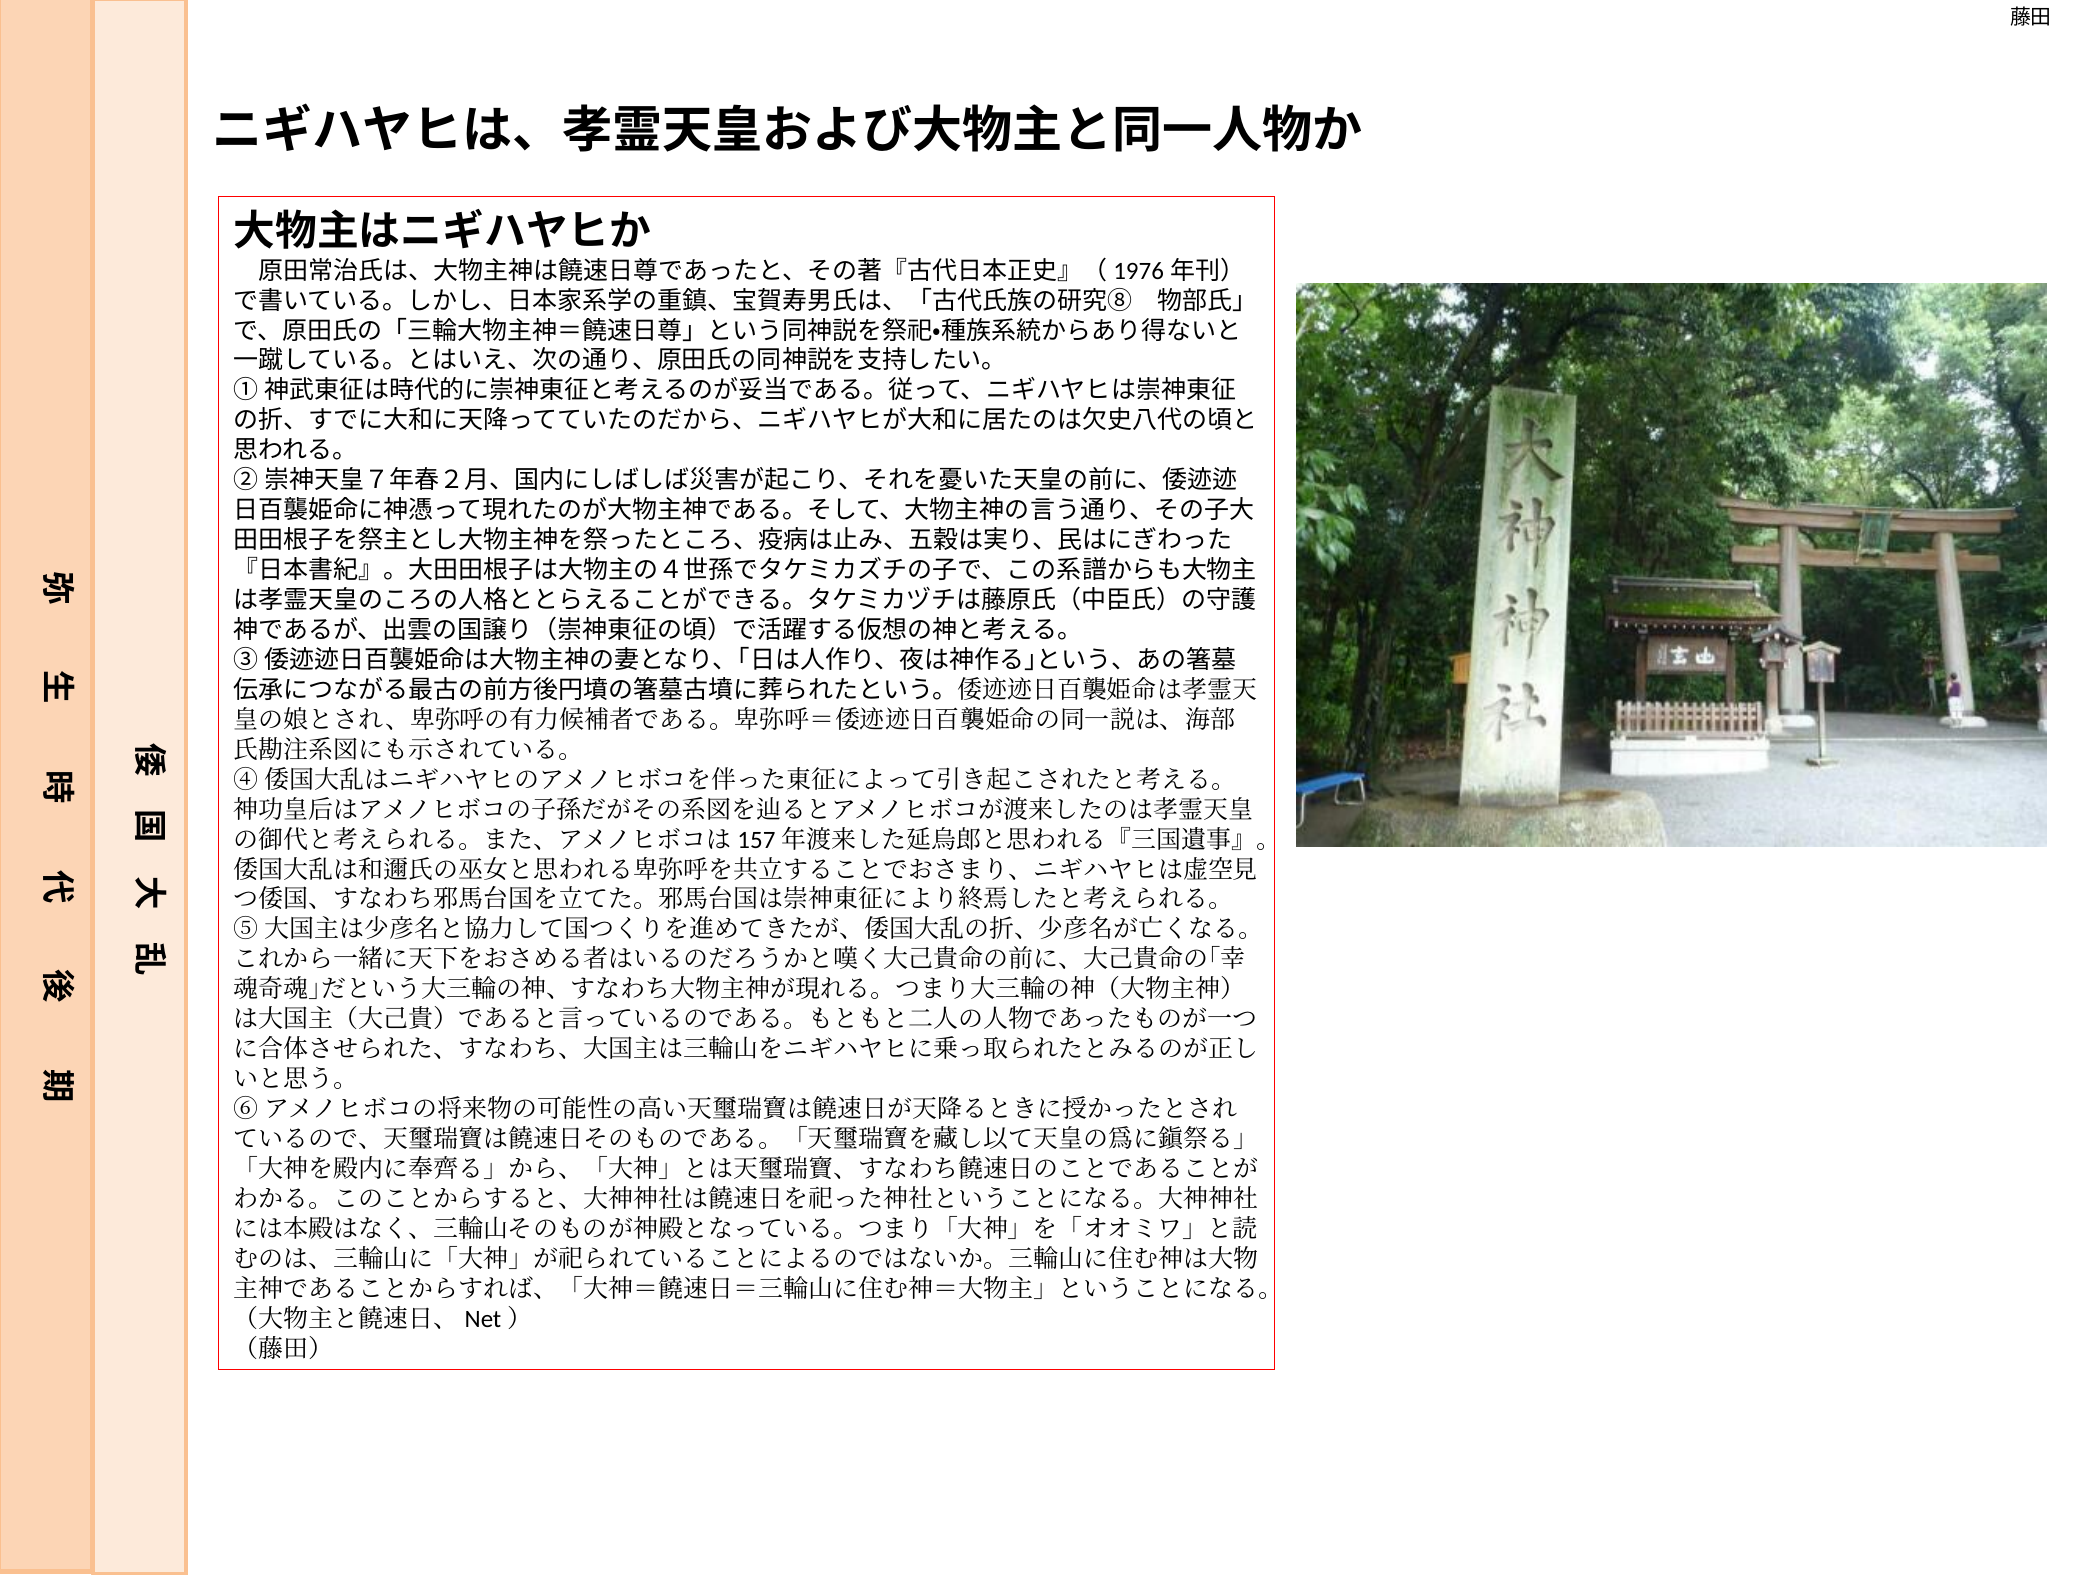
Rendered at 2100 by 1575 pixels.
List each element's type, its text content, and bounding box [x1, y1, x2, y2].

text_box [0, 0, 94, 1574]
text_box [91, 0, 188, 1575]
text_box 大物主はニギハヤヒか 原田常治氏は、大物主神は饒速日尊であったと、その著『古代日本正史』（1976年刊）で書いている。しかし、日本家系学の重鎮、宝賀寿男氏は、「古代氏族の研究⑧ 物部氏」で、原田氏の「三輪大物主神＝饒速日尊」という同神説を祭祀・種族系統からあり得ないと一蹴している。とはいえ、次の通り、原田氏の同神説を支持したい。 ①神武東征は時代的に崇神東征と考えるのが妥当である。従って、ニギハヤヒは崇神東征の折、すでに大和に天降ってていたのだから、ニギハヤヒが大和に居たのは欠史八代の頃と思われる。 ②崇神天皇７年春２月、国内にしばしば災害が起こり、それを憂いた天皇の前に、倭迹迹日百襲姫命に神憑って現れたのが大物主神である。そして、大物主神の言う通り、その子大田田根子を祭主とし大物主神を祭ったところ、疫病は止み、五穀は実り、民はにぎわった『日本書紀』。大田田根子は大物主の４世孫でタケミカズチの子で、この系譜からも大物主は孝霊天皇のころの人格ととらえることができる。タケミカヅチは藤原氏（中臣氏）の守護神であるが、出雲の国譲り（崇神東征の頃）で活躍する仮想の神と考える。 ③倭迹迹日百襲姫命は大物主神の妻となり、｢日は人作り、夜は神作る｣という、あの箸墓伝承につながる最古の前方後円墳の箸墓古墳に葬られたという。倭迹迹日百襲姫命は孝霊天皇の娘とされ、卑弥呼の有力候補者である。卑弥呼＝倭迹迹日百襲姫命の同一説は、海部氏勘注系図にも示されている。 ④倭国大乱はニギハヤヒのアメノヒボコを伴った東征によって引き起こされたと考える。神功皇后はアメノヒボコの子孫だがその系図を辿るとアメノヒボコが渡来したのは孝霊天皇の御代と考えられる。また、アメノヒボコは157年渡来した延烏郎と思われる『三国遺事』。倭国大乱は和邇氏の巫女と思われる卑弥呼を共立することでおさまり、ニギハヤヒは虚空見つ倭国、すなわち邪馬台国を立てた。邪馬台国は崇神東征により終焉したと考えられる。 ⑤大国主は少彦名と協力して国つくりを進めてきたが、倭国大乱の折、少彦名が亡くなる。これから一緒に天下をおさめる者はいるのだろうかと嘆く大己貴命の前に、大己貴命の｢幸魂奇魂｣だという大三輪の神、すなわち大物主神が現れる。つまり大三輪の神（大物主神）は大国主（大己貴）であると言っているのである。もともと二人の人物であったものが一つに合体させられた、すなわち、大国主は三輪山をニギハヤヒに乗っ取られたとみるのが正しいと思う。 ⑥アメノヒボコの将来物の可能性の高い天璽瑞寶は饒速日が天降るときに授かったとされているので、天璽瑞寶は饒速日そのものである。「天璽瑞寶を藏し以て天皇の爲に鎭祭る」「大神を殿内に奉齊る」から、「大神」とは天璽瑞寶、すなわち饒速日のことであることがわかる。このことからすると、大神神社は饒速日を祀った神社ということになる。大神神社には本殿はなく、三輪山そのものが神殿となっている。つまり「大神」を「オオミワ」と読むのは、三輪山に「大神」が祀られていることによるのではないか。三輪山に住む神は大物主神であることからすれば、「大神＝饒速日＝三輪山に住む神＝大物主」ということになる。（大物主と饒速日、Net） （藤田） [218, 196, 1275, 1370]
text_box 藤田 [1995, 0, 2067, 36]
text_box 弥 生 時 代 後 期 [16, 556, 87, 992]
picture [1296, 283, 2047, 847]
text_box 倭 国 大 乱 [108, 728, 180, 943]
text_box ニギハヤヒは、孝霊天皇および大物主と同一人物か [198, 90, 1378, 166]
